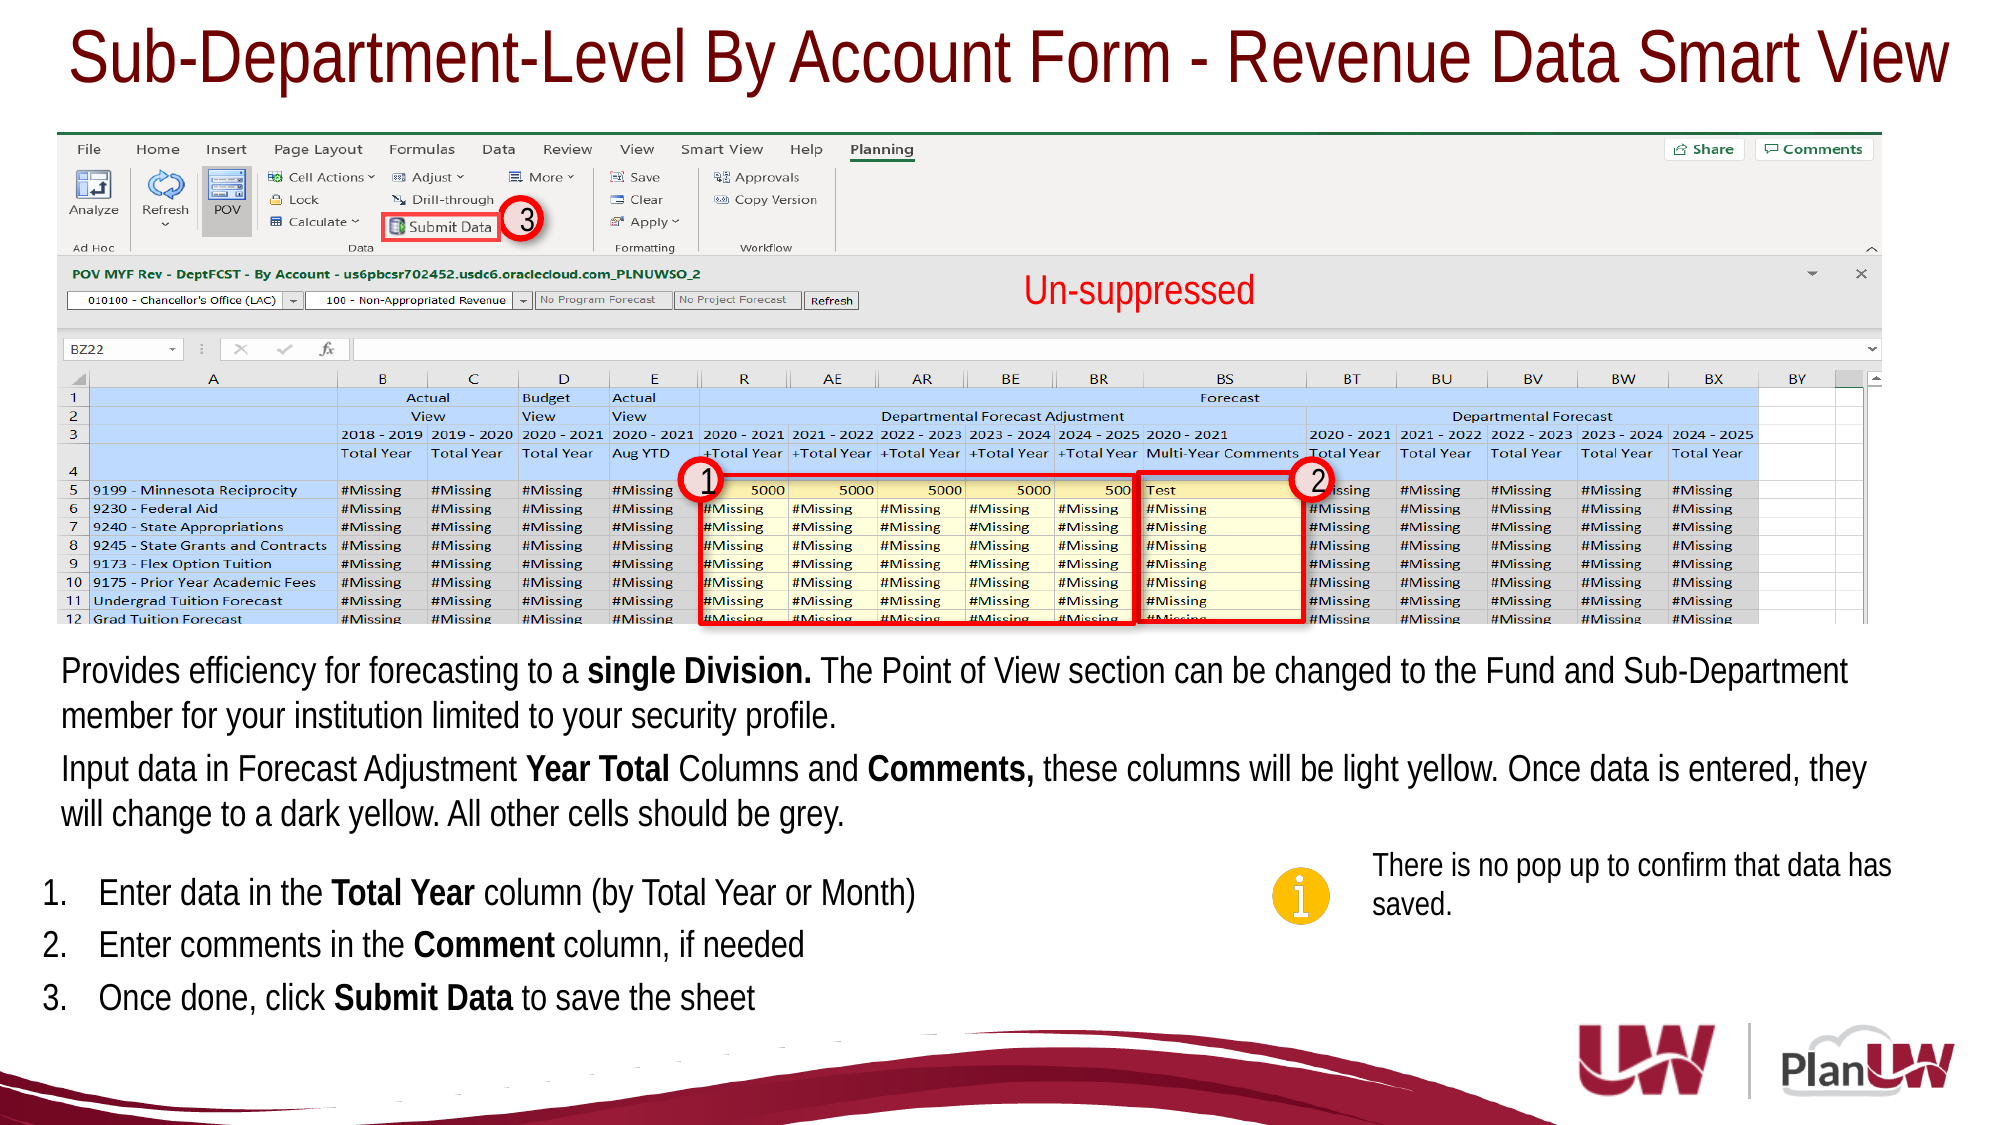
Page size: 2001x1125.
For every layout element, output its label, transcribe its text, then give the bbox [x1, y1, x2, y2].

picture [0, 988, 1723, 1125]
text_box Provides efficiency for forecasting to a single Division. The Point of View section can be changed to the Fund and Sub-Department member for your institution limited to your security profile. Input data in Forecast Adjustment Year Total Columns and Comments, these columns will be light yellow. Once data is entered, they will change to a dark yellow. All other cells should be grey. [46, 638, 1903, 842]
text_box Sub-Department-Level By Account Form - Revenue Data Smart View [27, 7, 1967, 98]
picture [56, 132, 1882, 624]
text_box There is no pop up to confirm that data has saved. [1357, 835, 1954, 930]
picture [1768, 1010, 1961, 1103]
picture [1265, 860, 1337, 932]
text_box Enter data in the Total Year column (by Total Year or Month) Enter comments in the Comment column, if needed Once done, click Submit Data to save the sheet [27, 860, 1055, 1026]
